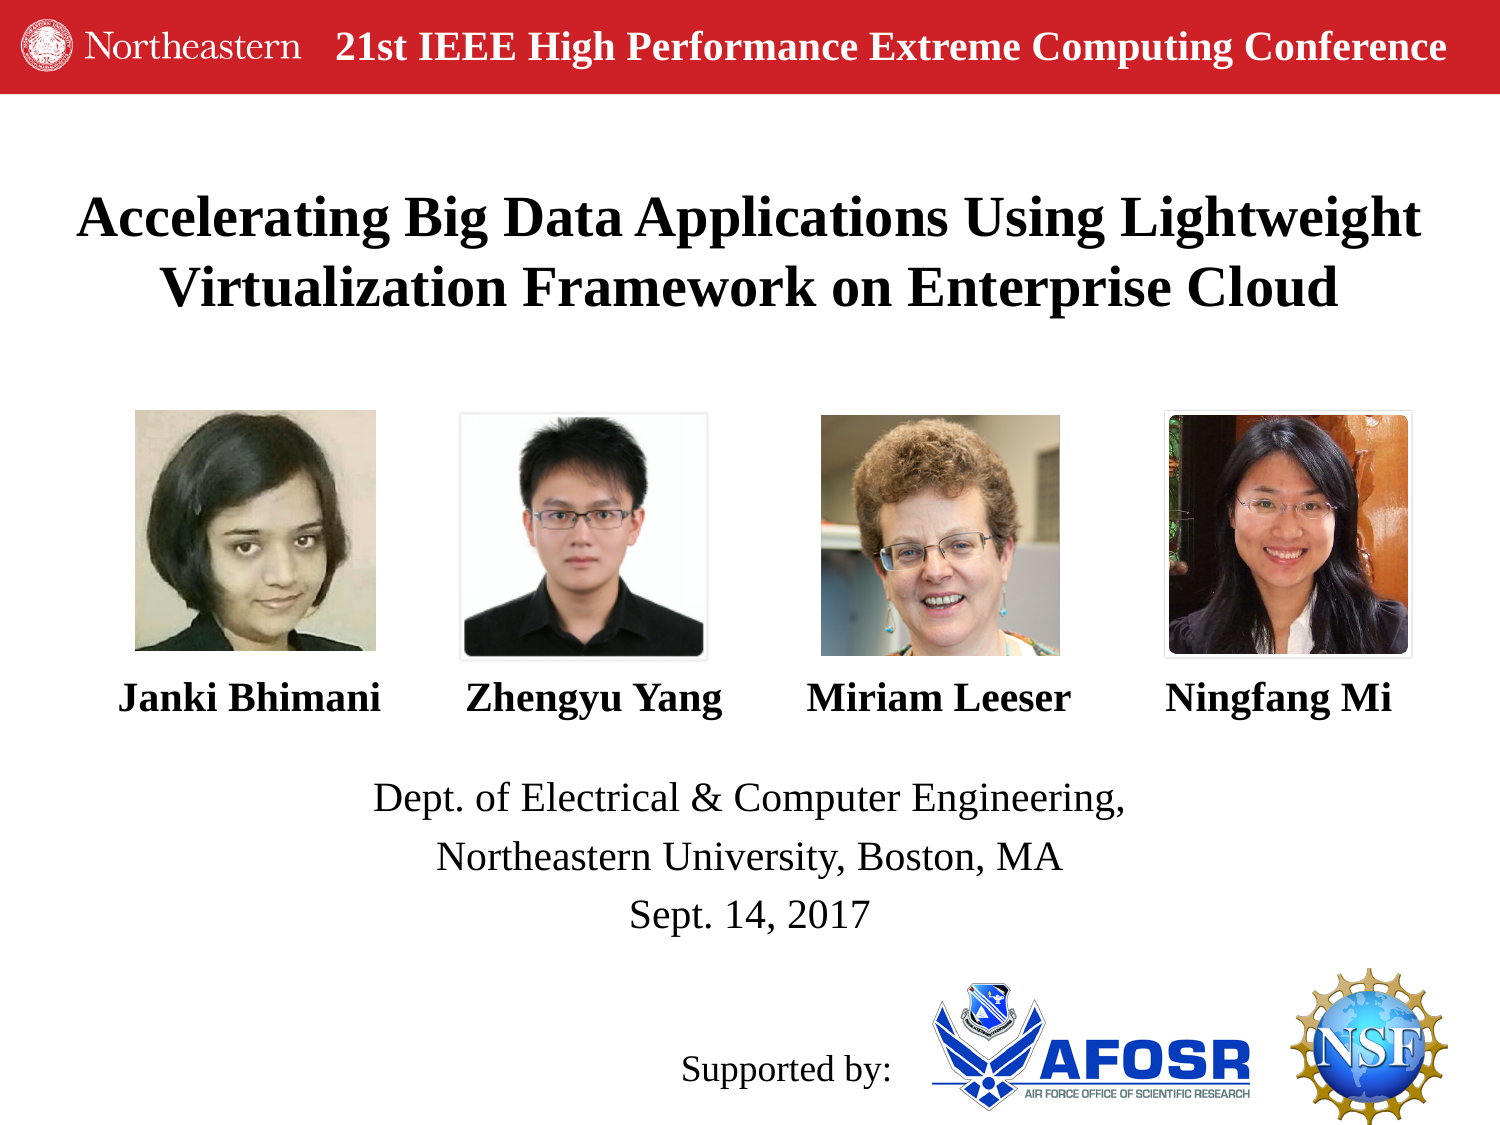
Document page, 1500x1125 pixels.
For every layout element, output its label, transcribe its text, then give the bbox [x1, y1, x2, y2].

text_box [0, 0, 1500, 95]
picture [902, 969, 1255, 1112]
text_box Supported by: [666, 1036, 897, 1096]
picture [1288, 965, 1451, 1125]
subtitle Janki Bhimani Zhengyu Yang Miriam Leeser Ningfang Mi Dept. of Electrical & Computer Engineering, Northeastern University, Boston, MA Sept. 14, 2017 [0, 512, 1500, 988]
title Accelerating Big Data Applications Using Lightweight Virtualization Framework on Enterprise Cloud [0, 162, 1500, 404]
picture [1160, 405, 1417, 662]
picture [456, 409, 712, 666]
picture [818, 414, 1060, 656]
picture [135, 410, 377, 651]
